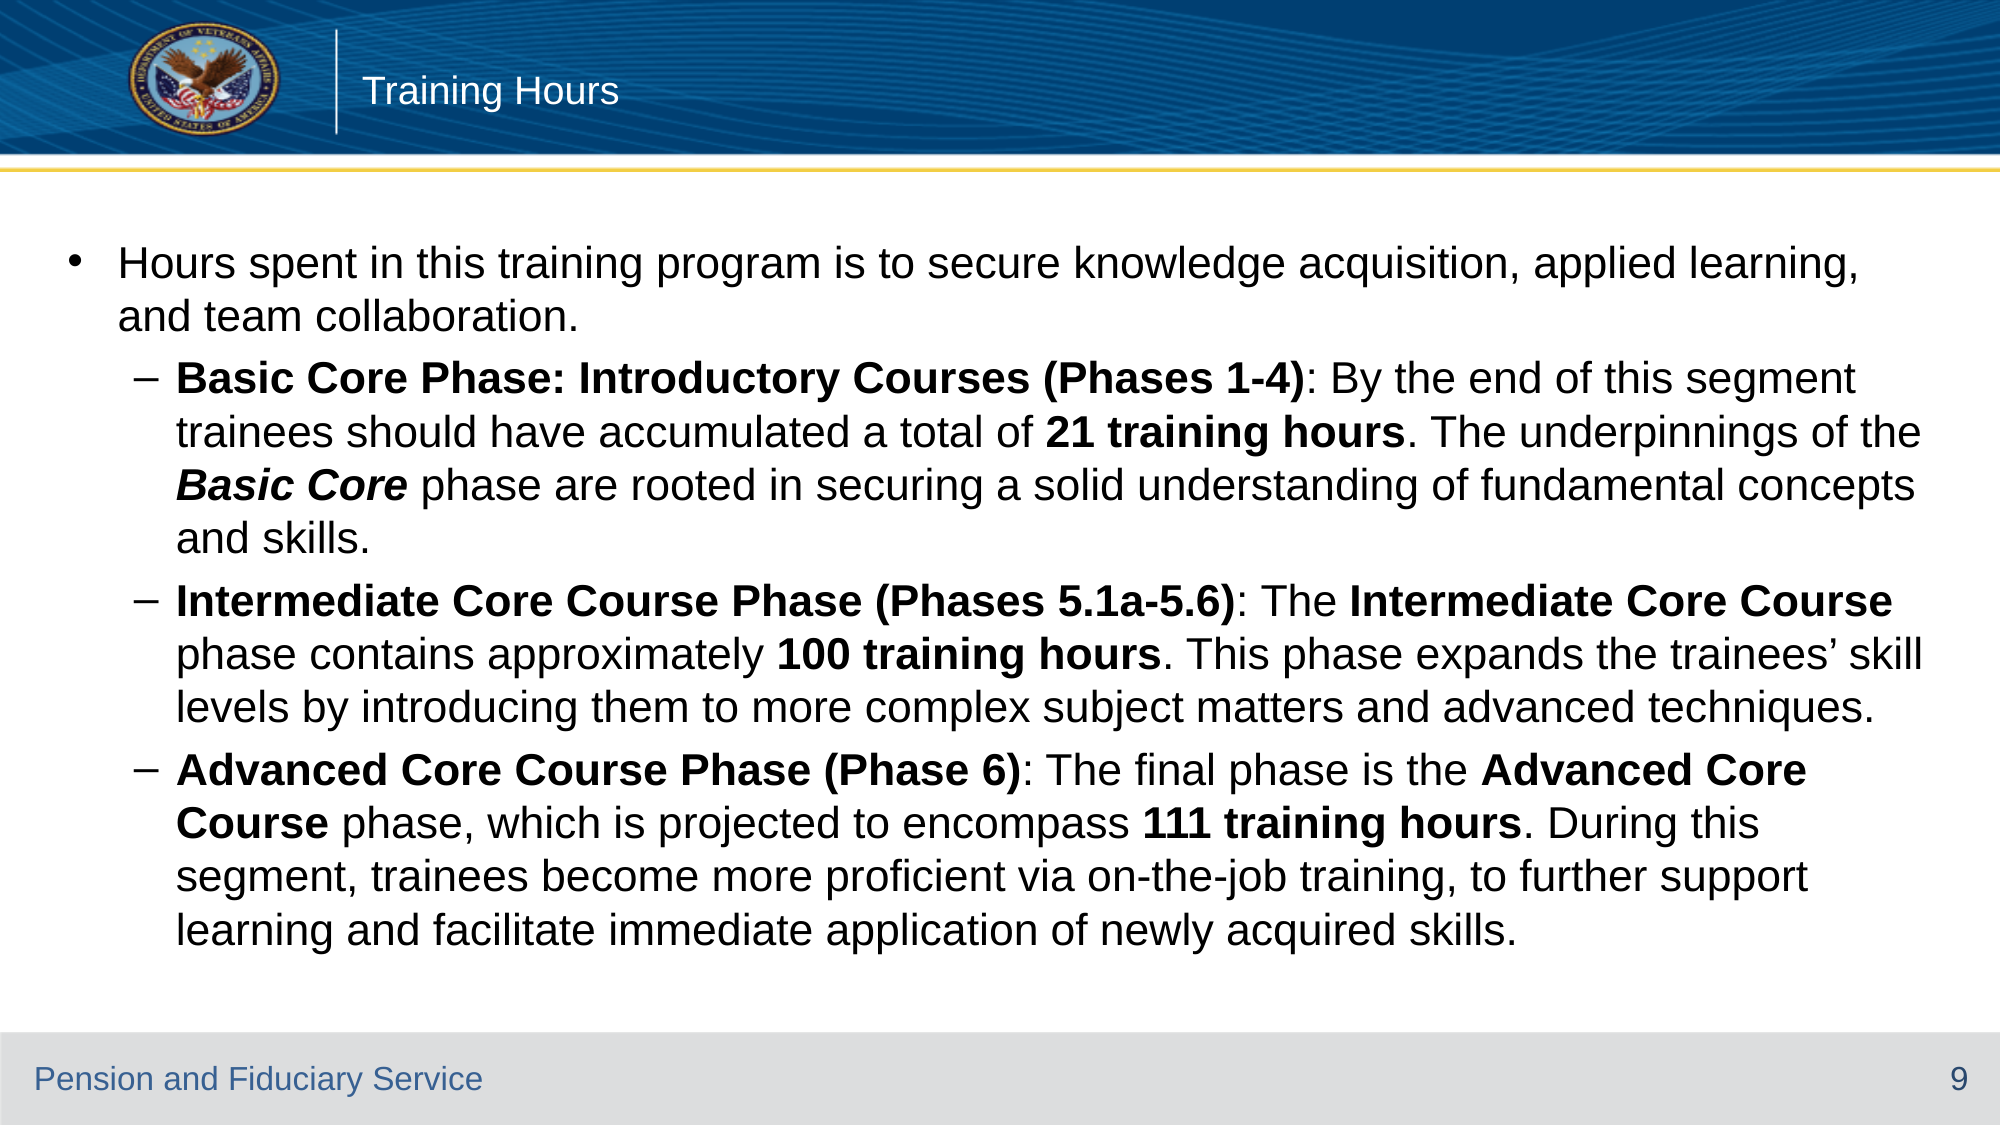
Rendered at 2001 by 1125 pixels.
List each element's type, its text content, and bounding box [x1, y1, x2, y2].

title Training Hours [347, 57, 1914, 121]
slide_number 9 [1516, 1050, 1984, 1110]
picture [0, 0, 2000, 172]
picture [0, 1032, 2000, 1125]
list Hours spent in this training program is to secure knowledge acquisition, applied learning, and team collaboration. Basic Core Phase: Introductory Courses (Phases 1-4): By the end of this segment trainees should have accumulated a total of 21 training hours. The underpinnings of the Basic Core phase are rooted in securing a solid understanding of fundamental concepts and skills. Intermediate Core Course Phase (Phases 5.1a-5.6): The Intermediate Core Course phase contains approximately 100 training hours. This phase expands the trainees’ skill levels by introducing them to more complex subject matters and advanced techniques. Advanced Core Course Phase (Phase 6): The final phase is the Advanced Core Course phase, which is projected to encompass 111 training hours. During this segment, trainees become more proficient via on-the-job training, to further support learning and facilitate immediate application of newly acquired skills. [52, 226, 1949, 1006]
